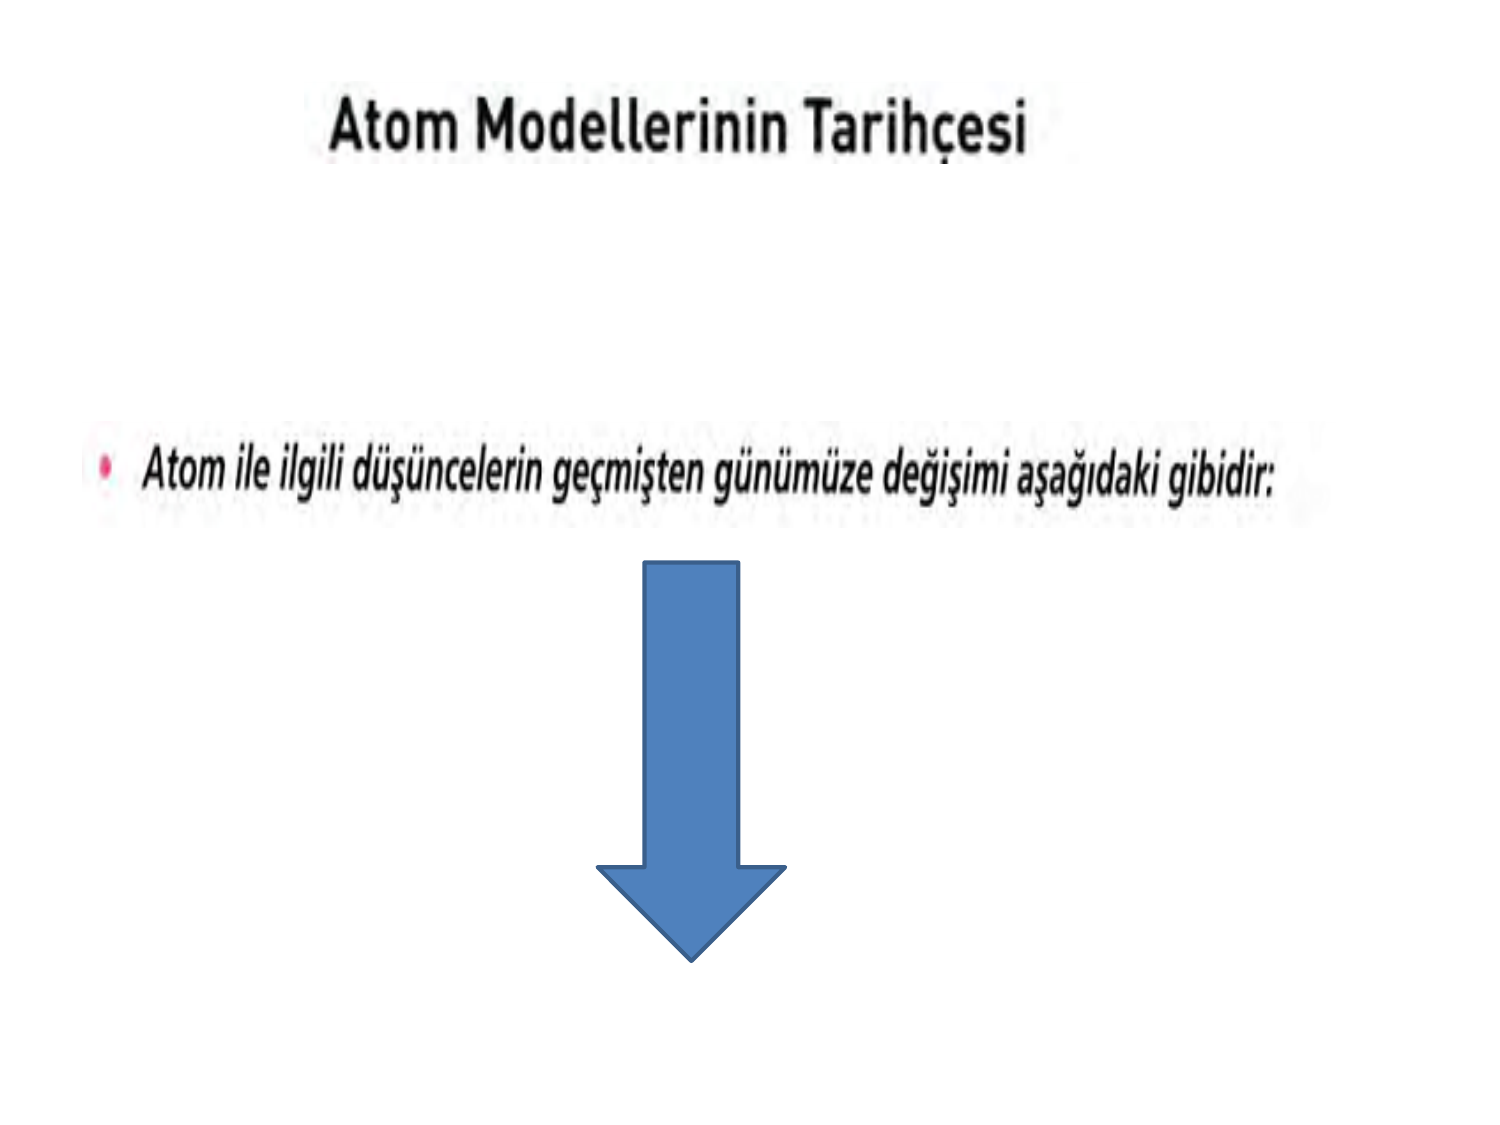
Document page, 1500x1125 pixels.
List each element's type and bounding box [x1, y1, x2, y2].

text_box [595, 560, 788, 964]
picture [81, 421, 1337, 528]
picture [304, 81, 1091, 165]
